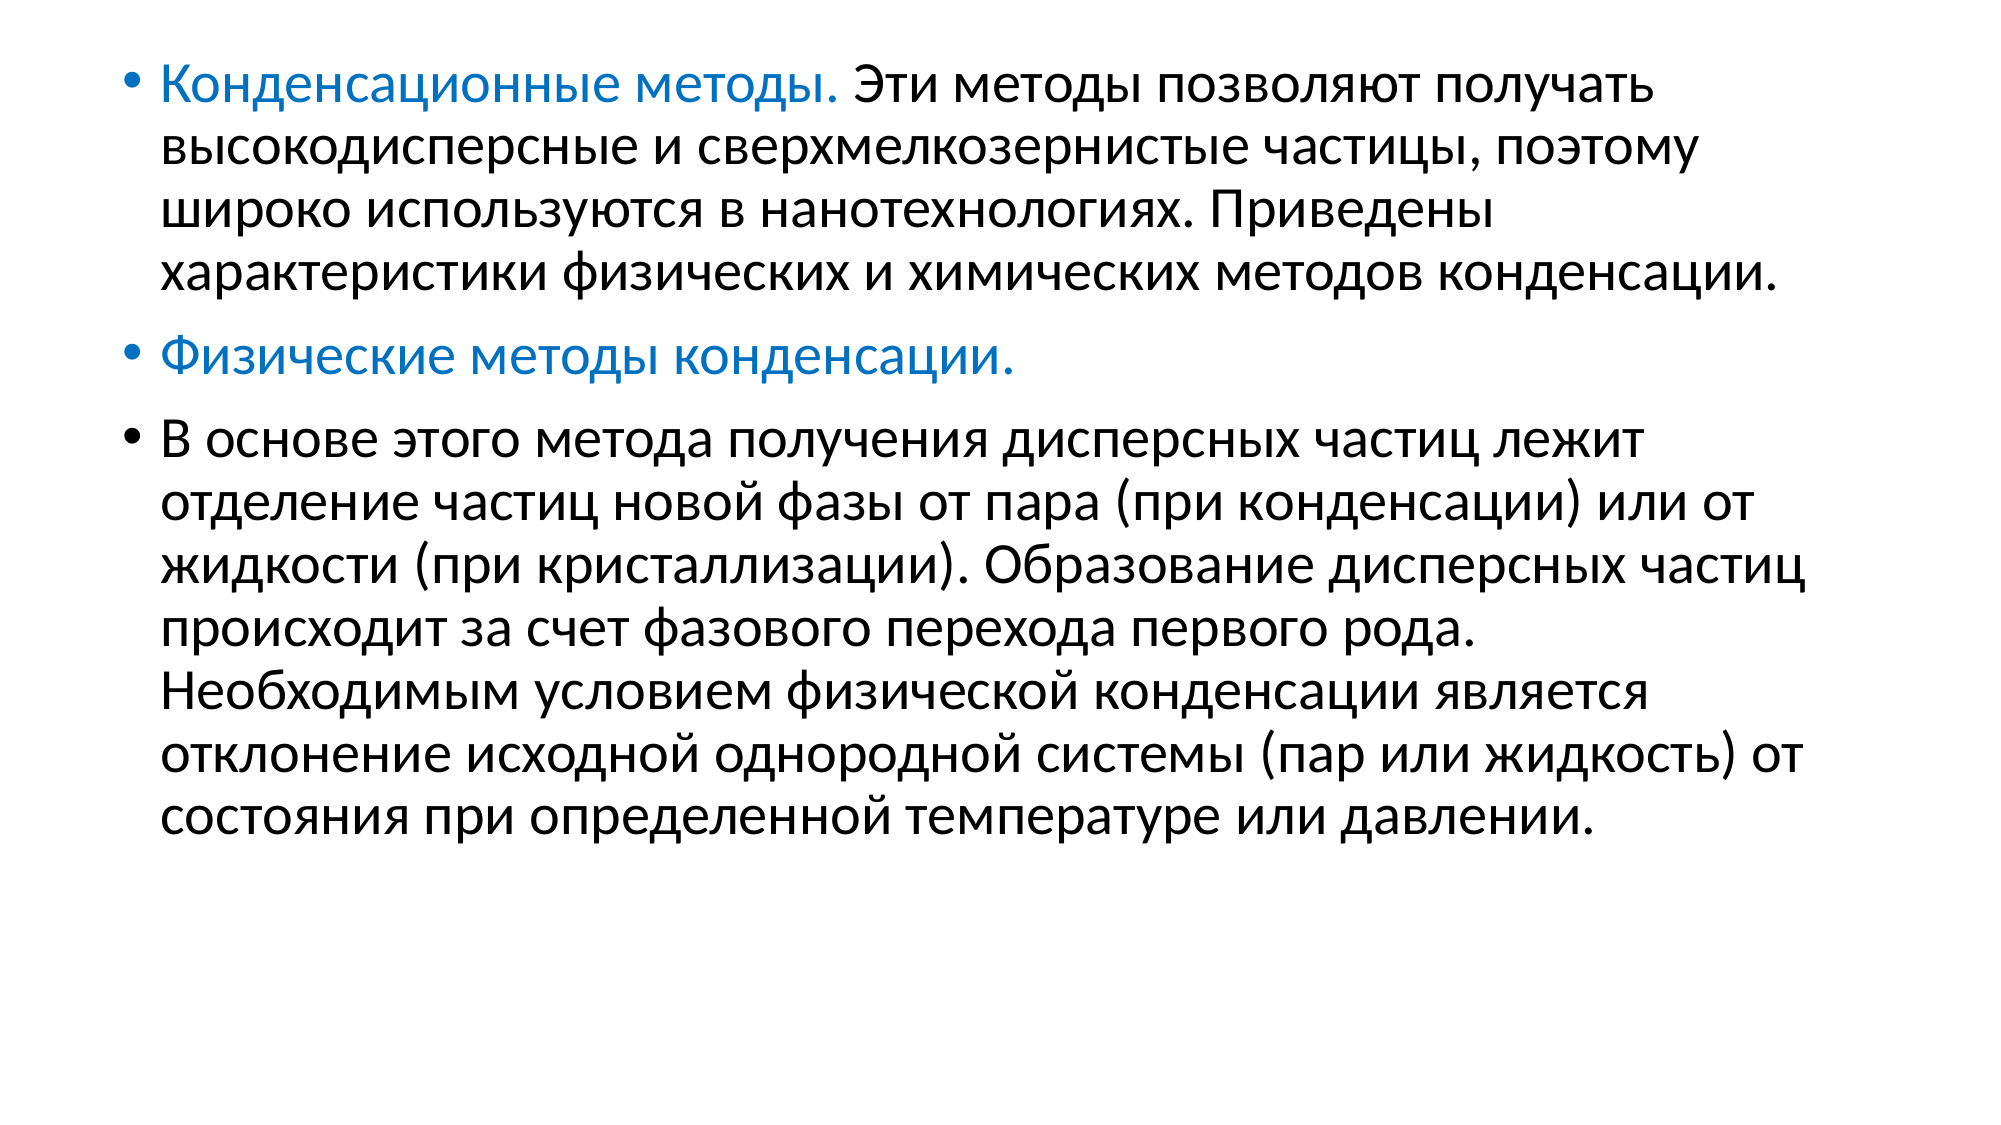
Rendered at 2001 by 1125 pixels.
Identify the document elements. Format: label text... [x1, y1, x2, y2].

list Конденсационные методы. Эти методы позволяют получать высокодисперсные и сверхмелкозернистые частицы, поэтому широко используются в нанотехнологиях. Приведены характеристики физических и химических методов конденсации. Физические методы конденсации. В основе этого метода получения дисперсных частиц лежит отделение частиц новой фазы от пара (при конденсации) или от жидкости (при кристаллизации). Образование дисперсных частиц происходит за счет фазового перехода первого рода. Необходимым условием физической конденсации является отклонение исходной однородной системы (пар или жидкость) от состояния при определенной температуре или давлении. [107, 44, 1863, 1014]
